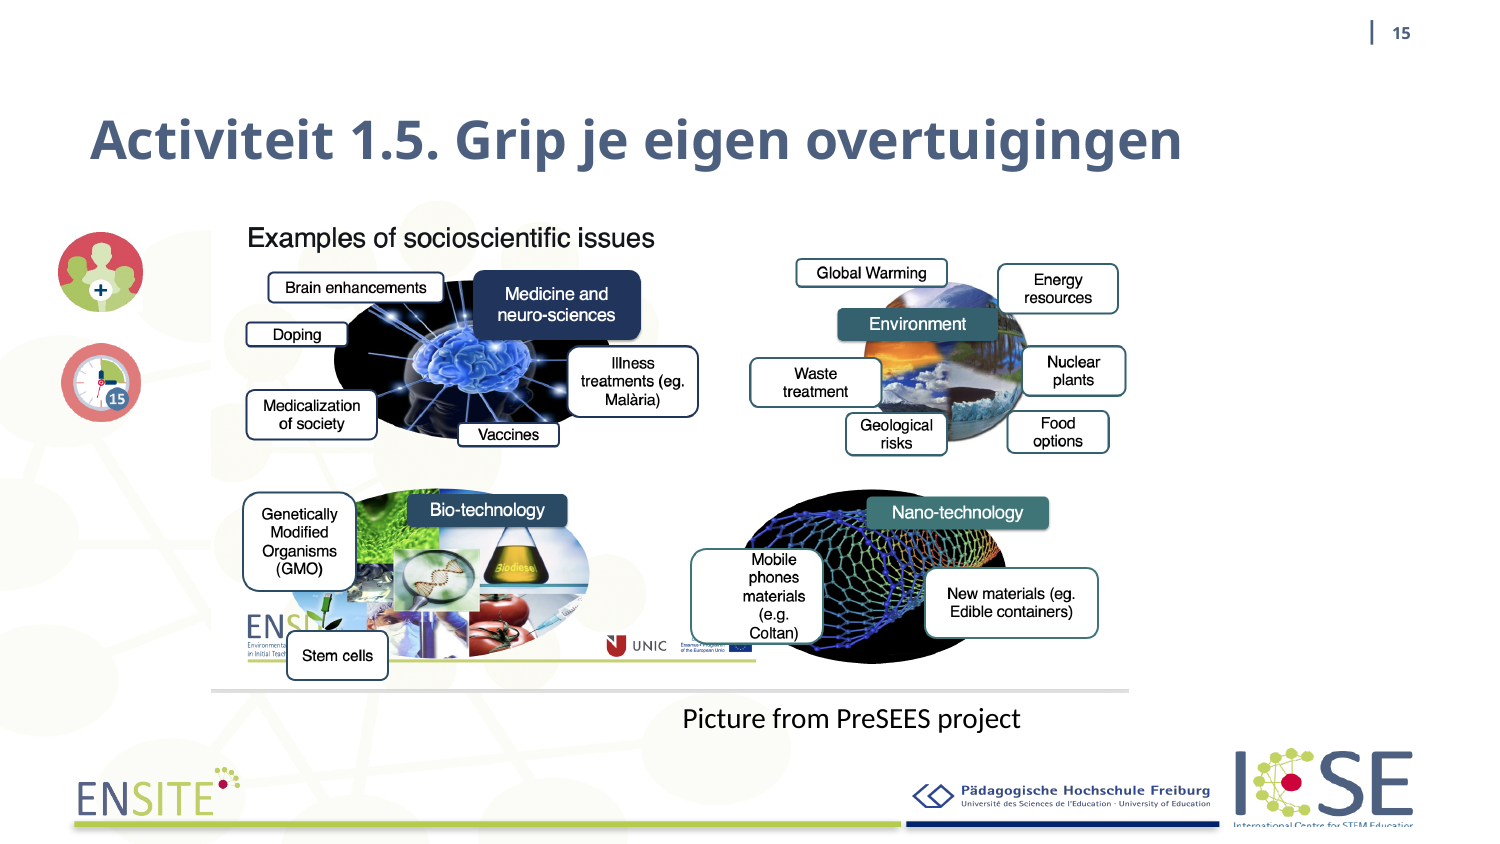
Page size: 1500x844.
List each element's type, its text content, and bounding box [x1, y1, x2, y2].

text_box Picture from PreSEES project [667, 692, 1192, 743]
picture [912, 784, 1210, 808]
slide_number | 15 [1329, 6, 1427, 52]
title Activiteit 1.5. Grip je eigen overtuigingen [75, 98, 1425, 179]
picture [60, 343, 141, 423]
picture [74, 762, 240, 834]
picture [211, 177, 1129, 693]
picture [58, 232, 144, 312]
